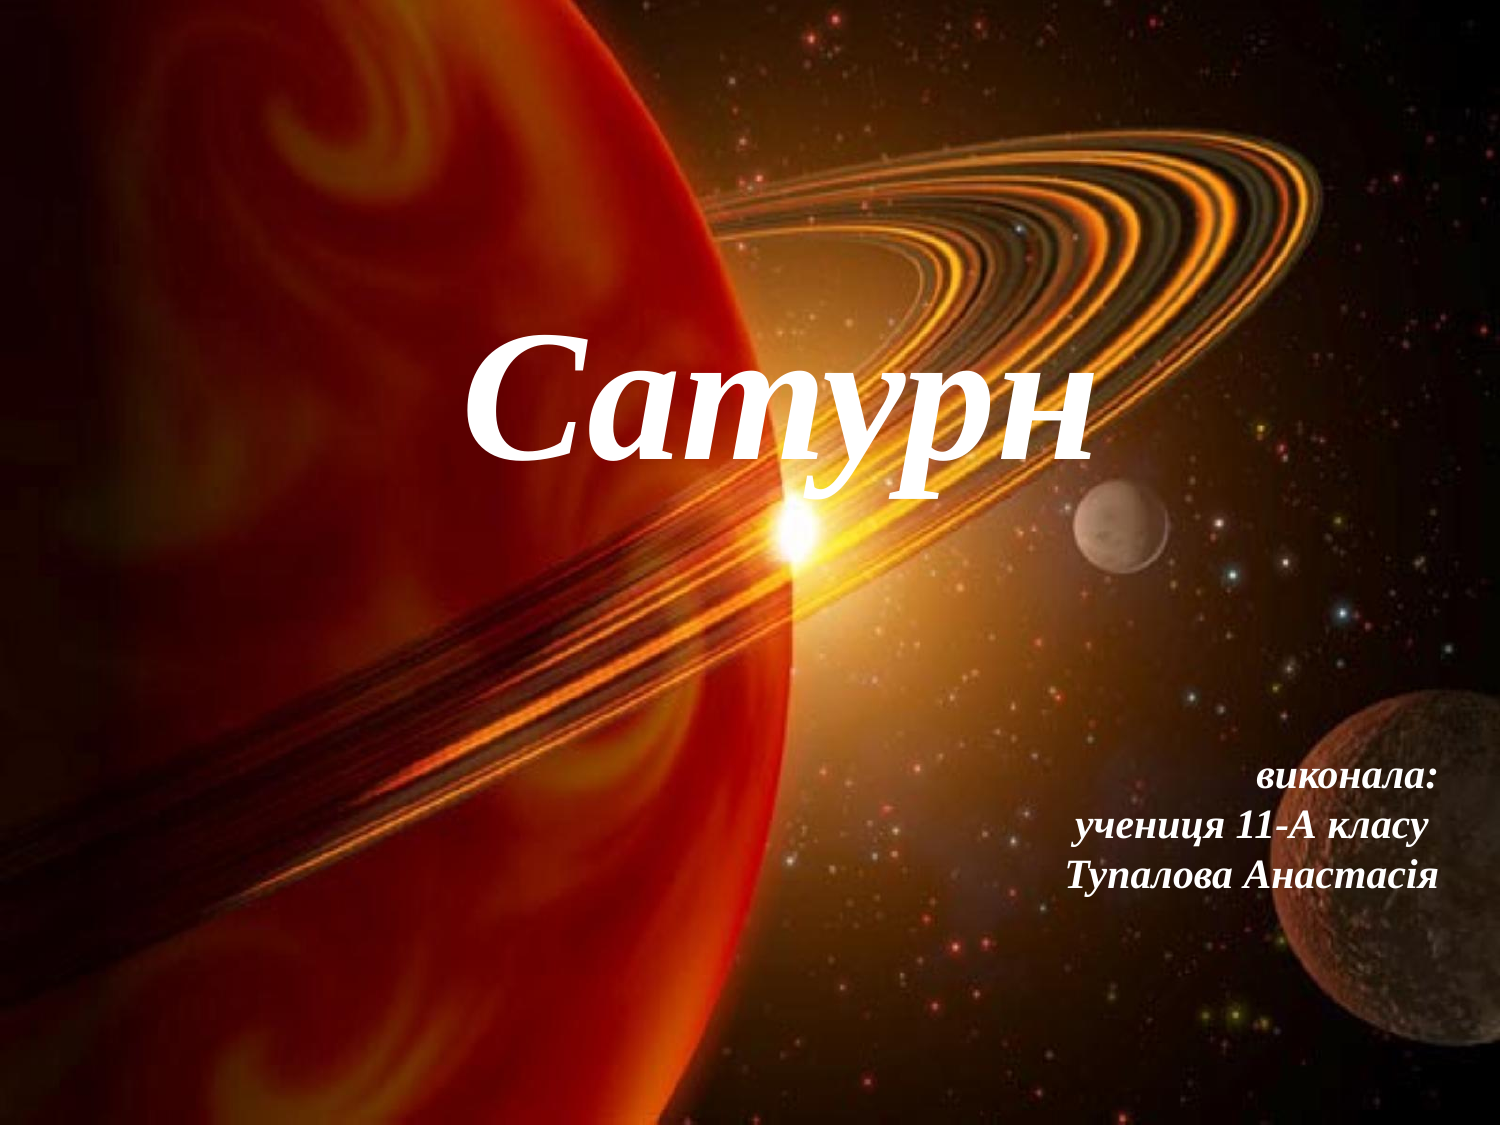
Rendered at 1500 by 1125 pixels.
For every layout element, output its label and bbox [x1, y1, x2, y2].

list [0, 0, 1500, 1125]
